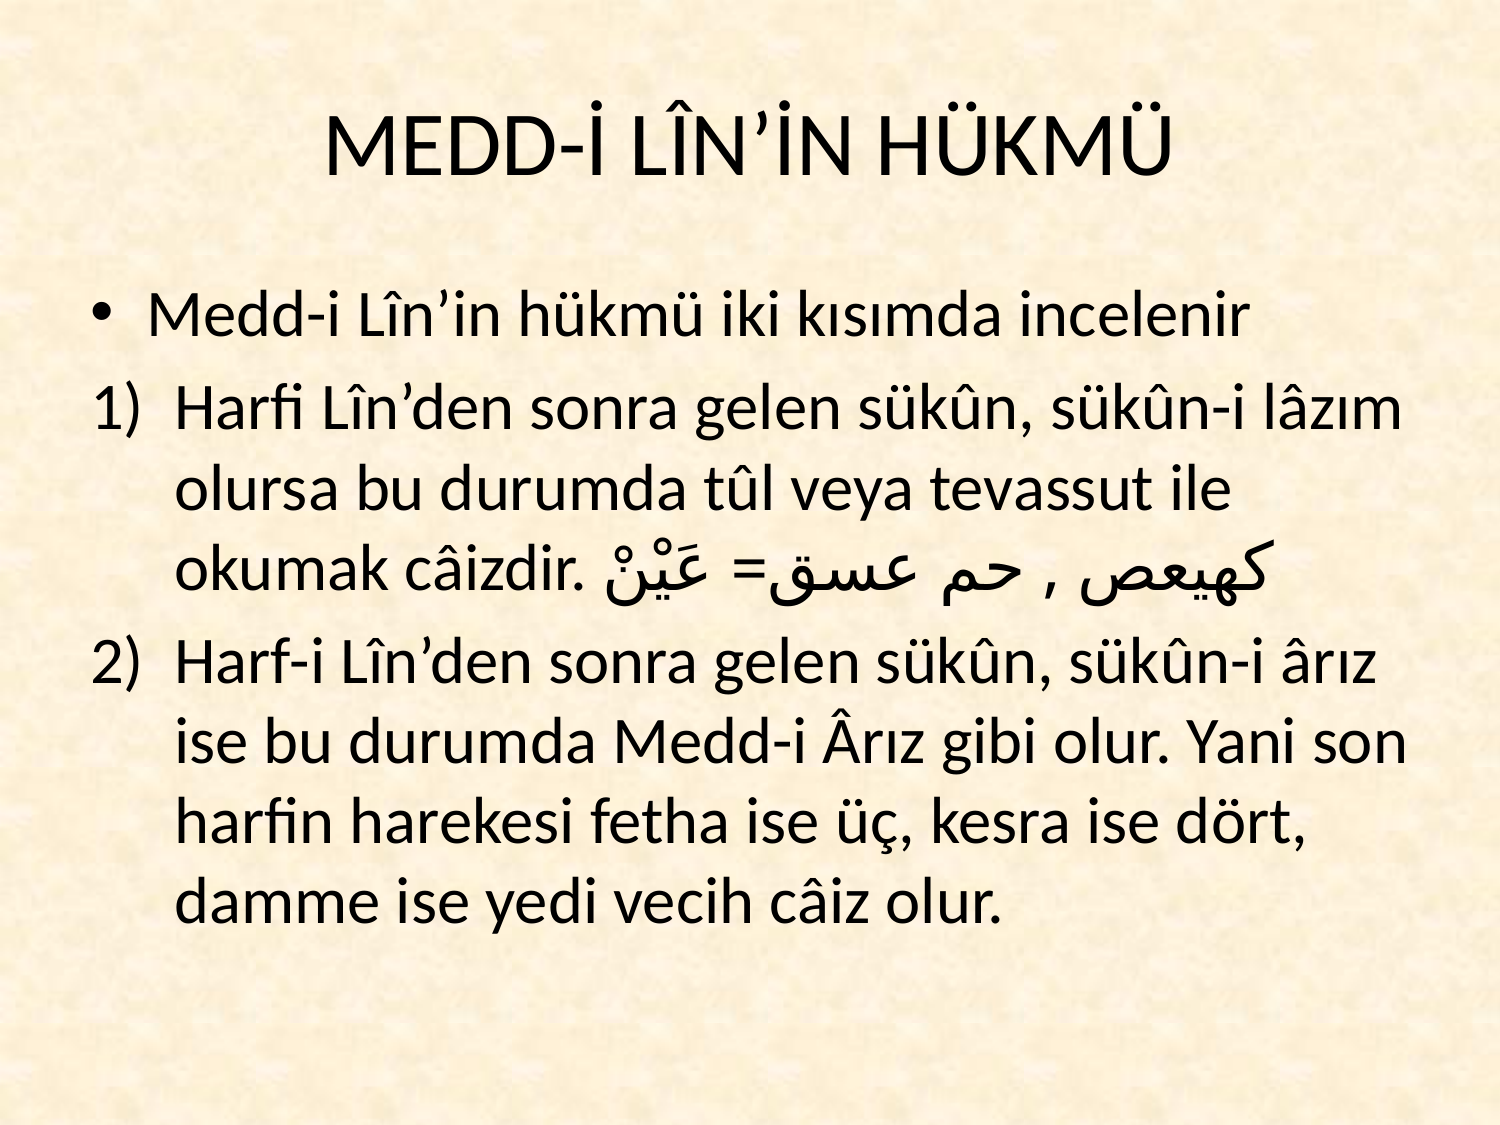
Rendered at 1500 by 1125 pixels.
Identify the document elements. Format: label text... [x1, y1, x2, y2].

list Medd-i Lîn’in hükmü iki kısımda incelenir Harfi Lîn’den sonra gelen sükûn, sükûn-i lâzım olursa bu durumda tûl veya tevassut ile okumak câizdir. كهيعص , حم عسق= عَيْنْ Harf-i Lîn’den sonra gelen sükûn, sükûn-i ârız ise bu durumda Medd-i Ârız gibi olur. Yani son harfin harekesi fetha ise üç, kesra ise dört, damme ise yedi vecih câiz olur. [75, 262, 1425, 1005]
title MEDD-İ LÎN’İN HÜKMÜ [75, 45, 1425, 233]
picture [0, 0, 1500, 1125]
